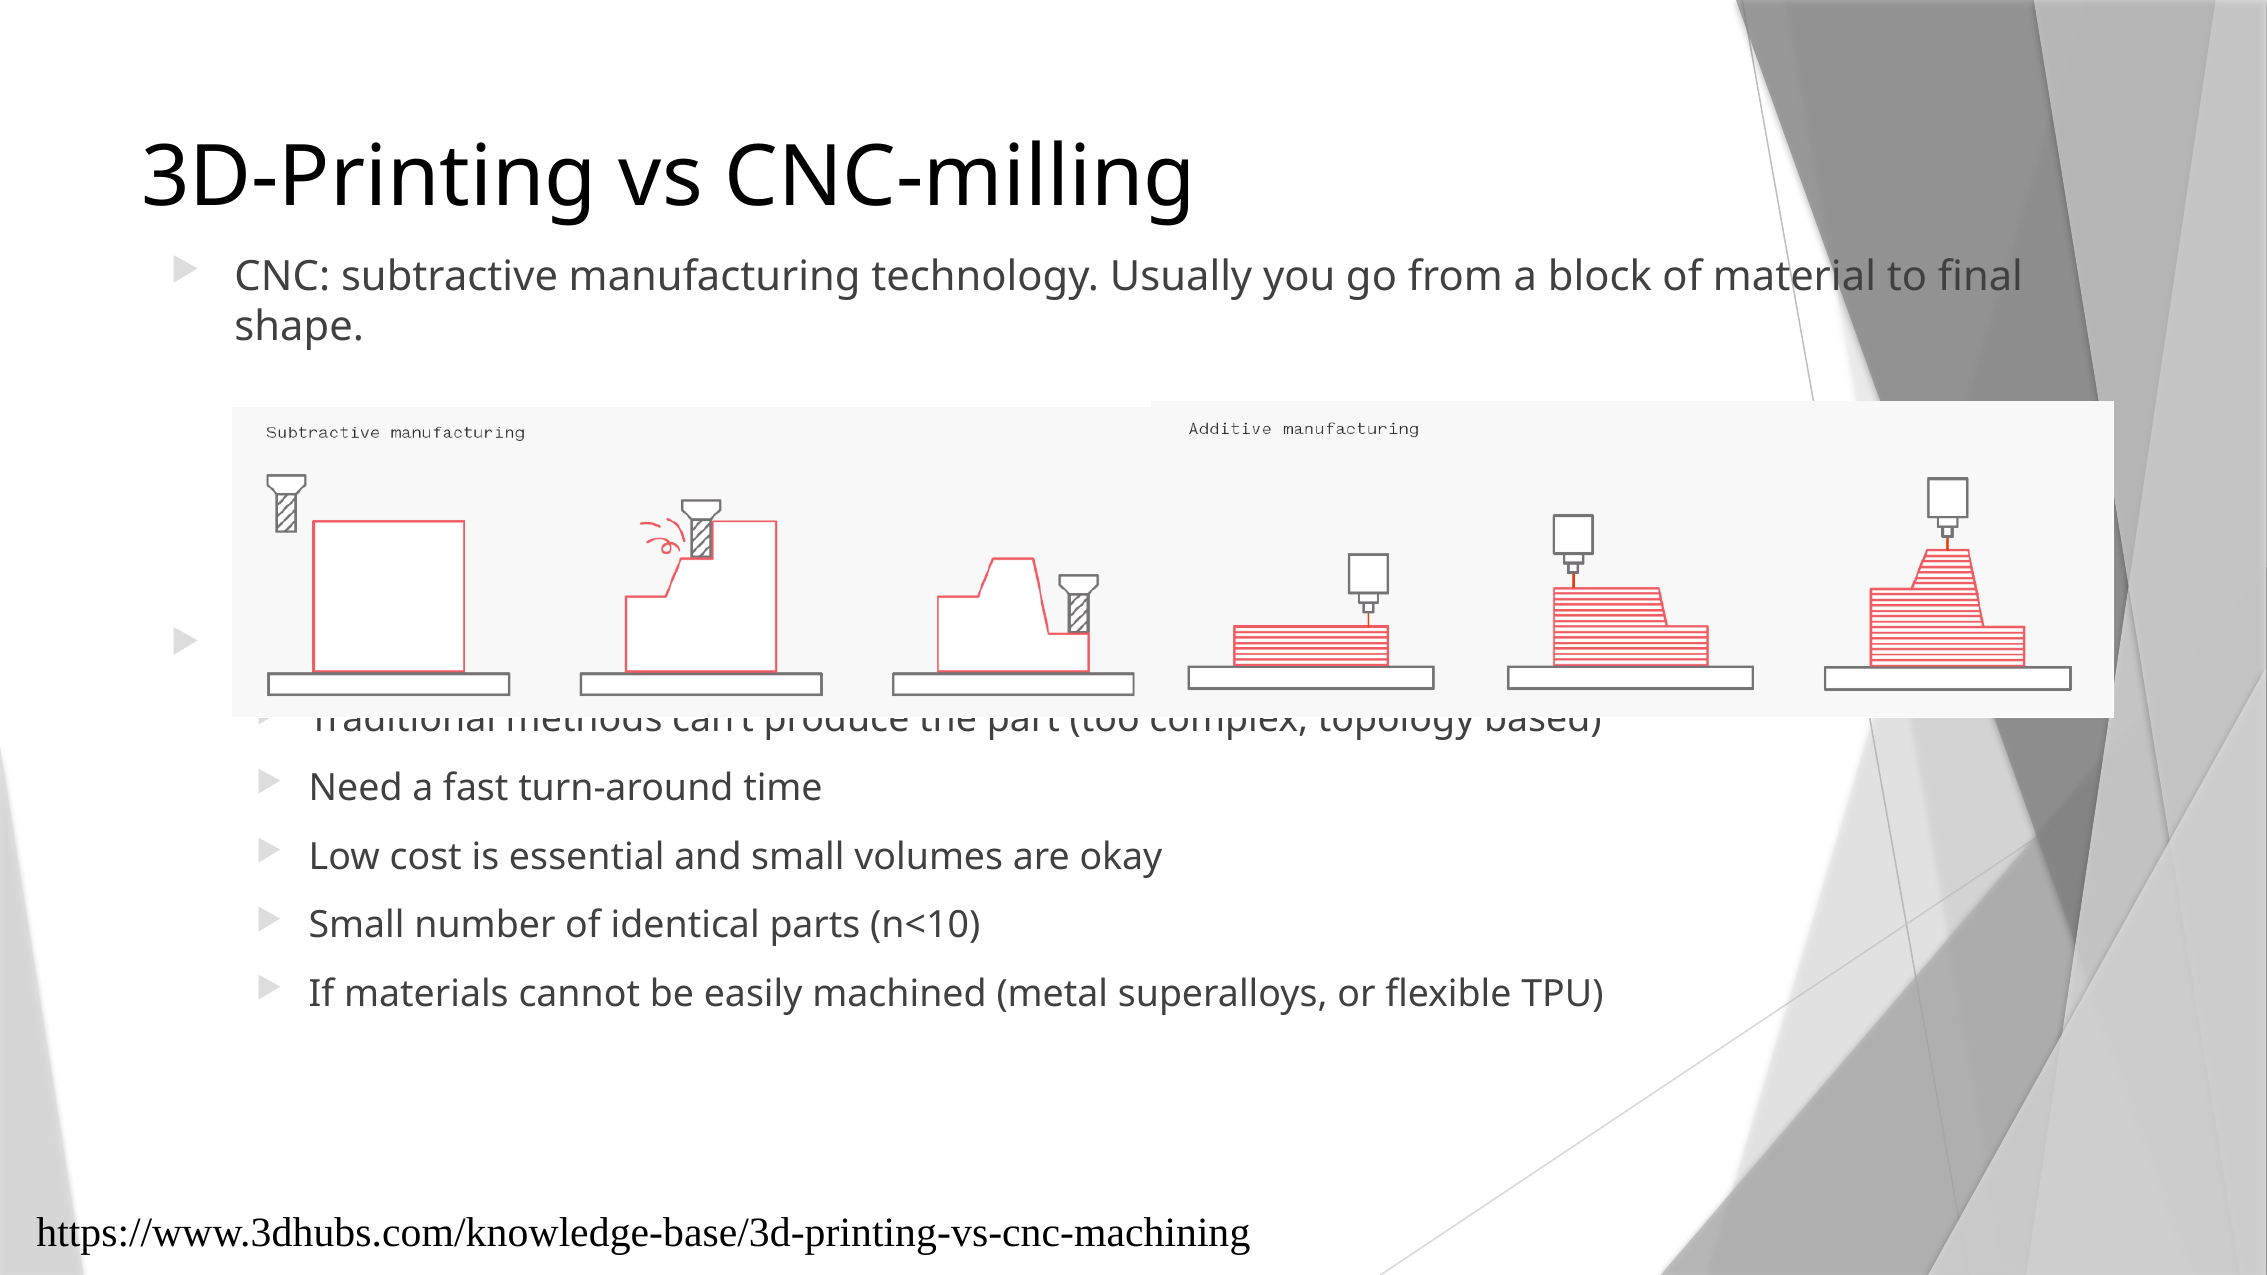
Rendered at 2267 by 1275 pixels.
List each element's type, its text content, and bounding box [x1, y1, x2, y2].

title 3D-Printing vs CNC-milling [126, 113, 1725, 359]
picture [232, 400, 2115, 719]
text_box https://www.3dhubs.com/knowledge-base/3d-printing-vs-cnc-machining [21, 1196, 1479, 1262]
list CNC: subtractive manufacturing technology. Usually you go from a block of material to final shape. Use 3D printing when: Traditional methods can’t produce the part (too complex, topology based) Need a fast turn-around time Low cost is essential and small volumes are okay Small number of identical parts (n<10) If materials cannot be easily machined (metal superalloys, or flexible TPU) [155, 241, 2111, 1242]
